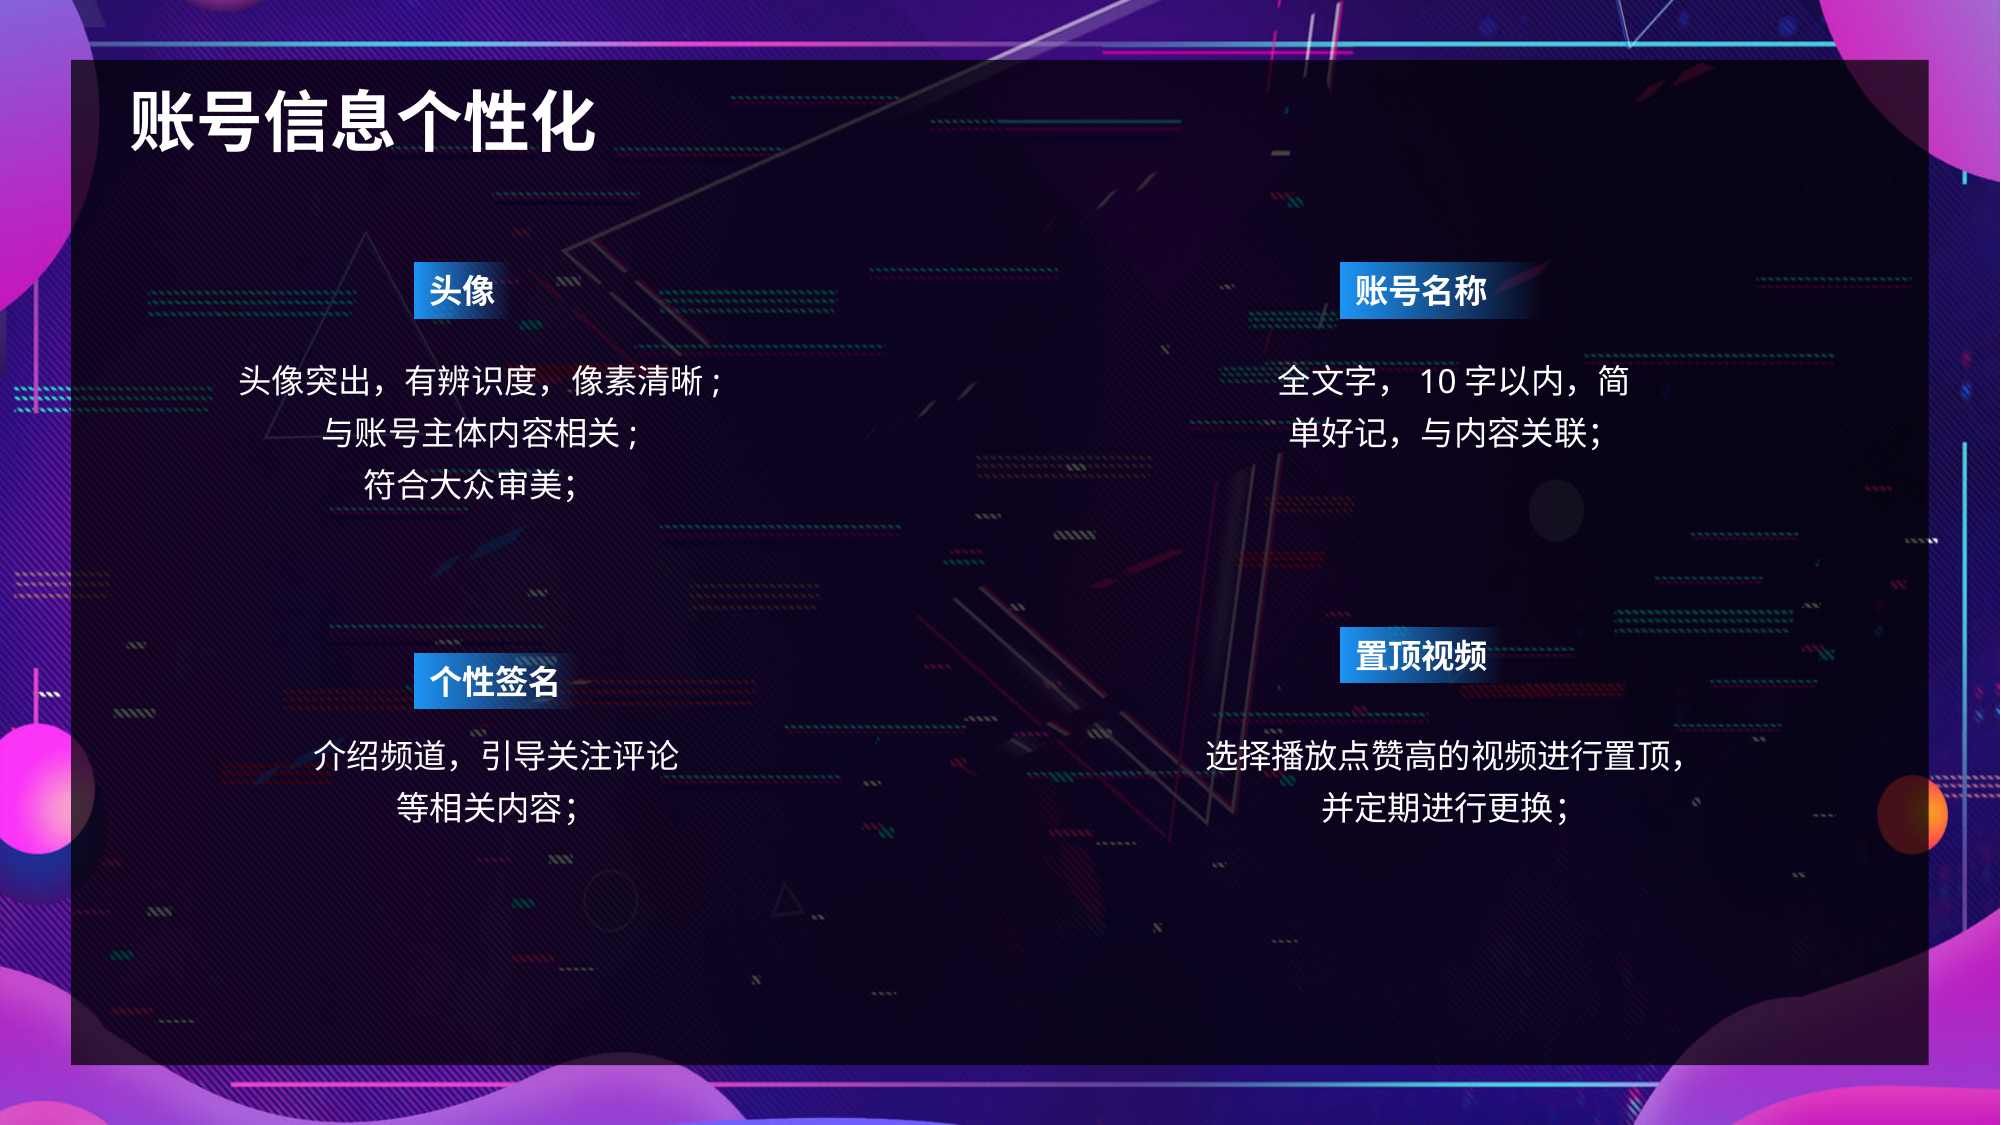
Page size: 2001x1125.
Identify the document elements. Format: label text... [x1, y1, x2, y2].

text_box 选择播放点赞高的视频进行置顶， 并定期进行更换； [1170, 716, 1739, 835]
text_box 账号名称 [1339, 262, 1543, 319]
picture [0, 0, 2000, 1125]
text_box 全文字，10字以内，简单好记，与内容关联； [1256, 341, 1652, 460]
text_box 个性签名 [413, 652, 580, 710]
text_box 头像 [413, 262, 513, 319]
text_box 头像突出，有辨识度，像素清晰; 与账号主体内容相关; 符合大众审美； [173, 341, 787, 512]
text_box 介绍频道，引导关注评论 等相关内容； [246, 716, 747, 835]
text_box 置顶视频 [1339, 626, 1506, 684]
text_box 账号信息个性化 [67, 72, 660, 168]
